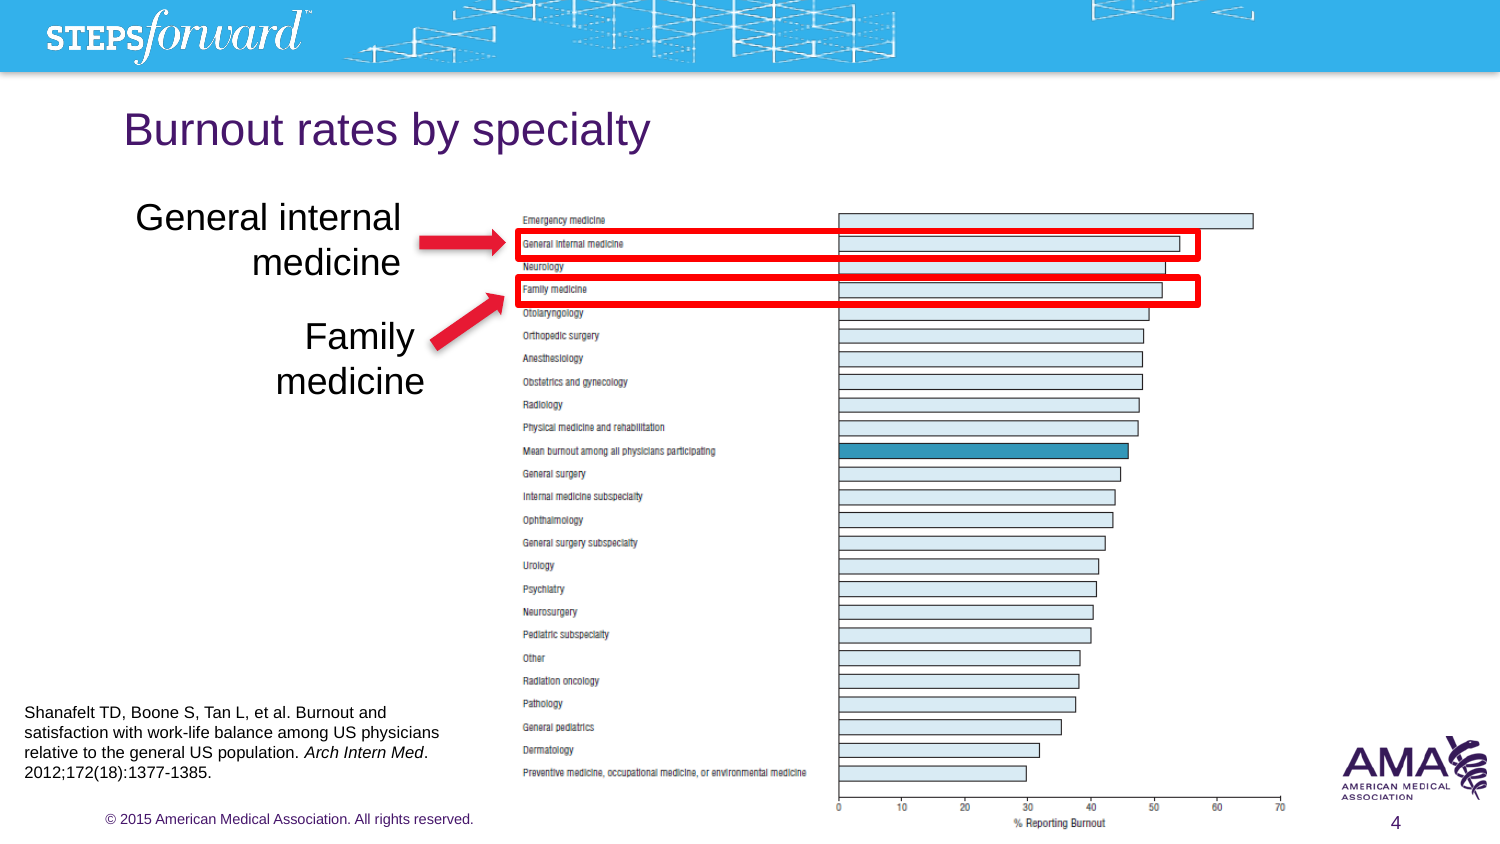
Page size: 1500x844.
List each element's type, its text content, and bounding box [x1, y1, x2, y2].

text_box Shanafelt TD, Boone S, Tan L, et al. Burnout and satisfaction with work-life balance among US physicians relative to the general US population. Arch Intern Med. 2012;172(18):1377-1385. [9, 694, 489, 790]
text_box [428, 291, 504, 352]
text_box Family medicine [260, 304, 440, 410]
picture [47, 9, 312, 65]
picture [1341, 736, 1487, 800]
picture [509, 196, 1298, 834]
text_box General internal medicine [120, 185, 417, 291]
text_box [418, 228, 504, 257]
title Burnout rates by specialty [108, 56, 1394, 198]
slide_number 4 [1066, 802, 1417, 844]
